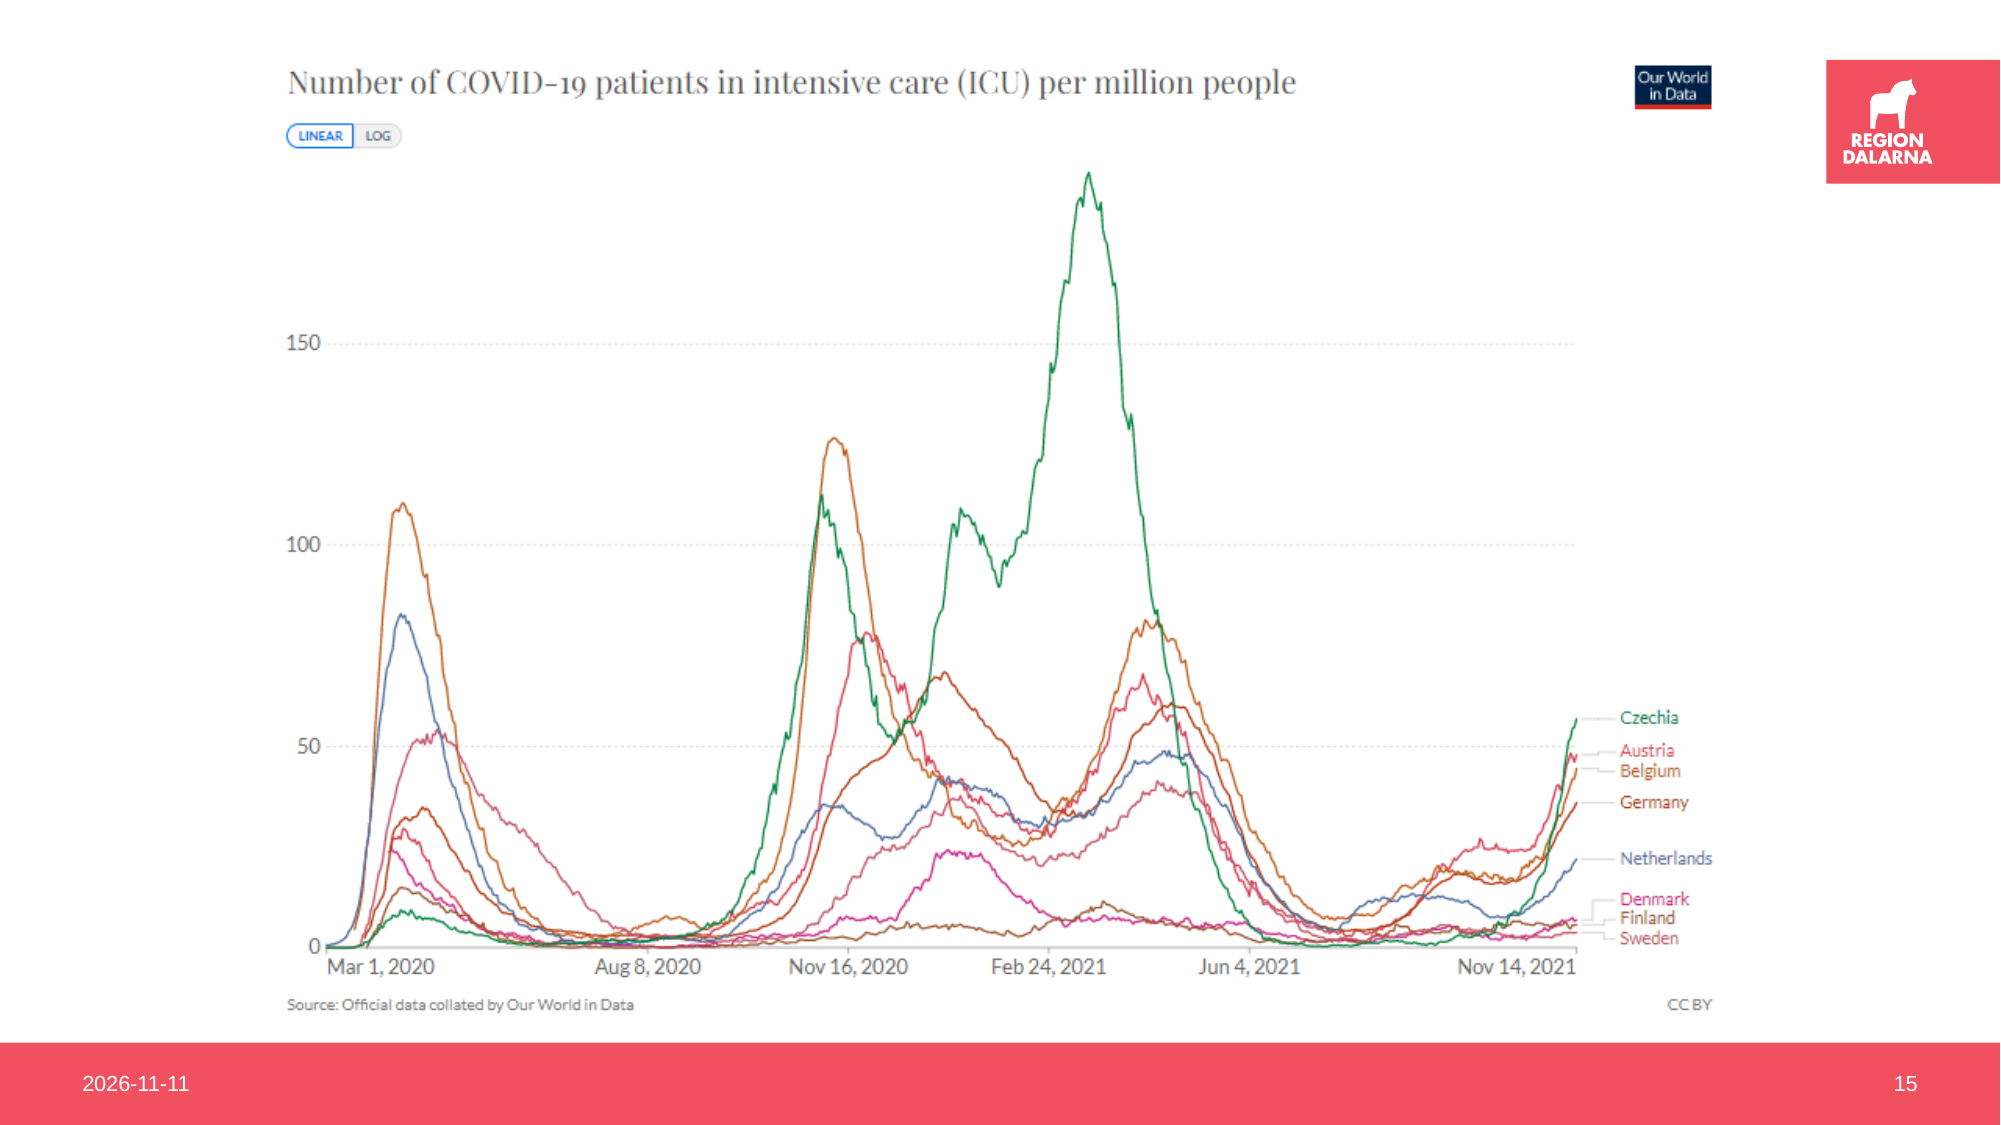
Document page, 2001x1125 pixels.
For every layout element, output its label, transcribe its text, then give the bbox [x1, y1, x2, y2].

picture [271, 47, 1729, 1026]
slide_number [67, 1042, 518, 1124]
slide_number 15 [1482, 1042, 1933, 1124]
footer [587, 1042, 1413, 1124]
